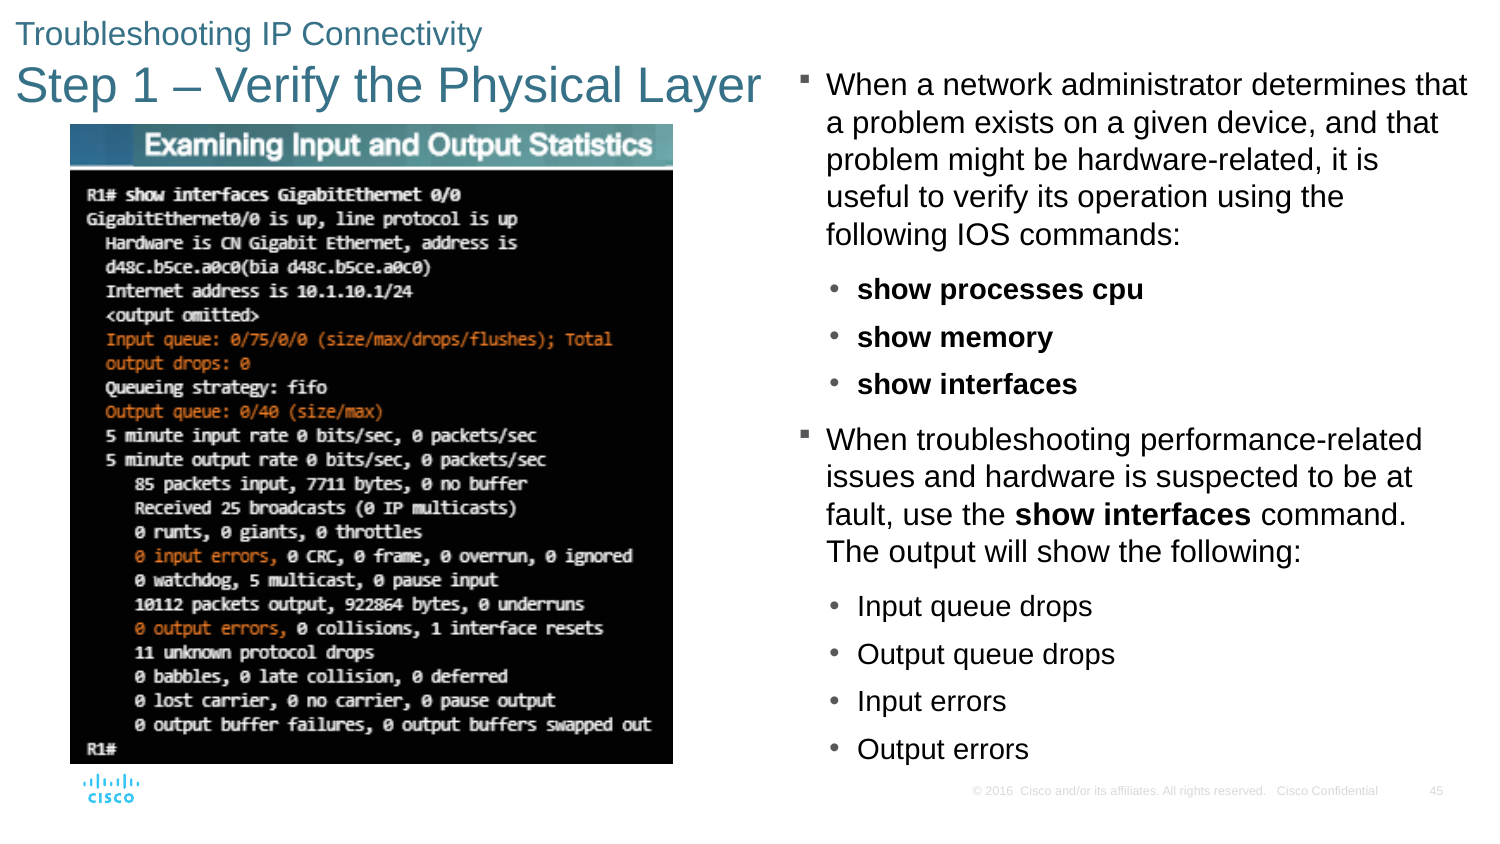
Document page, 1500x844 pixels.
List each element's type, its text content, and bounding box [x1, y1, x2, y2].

title Troubleshooting IP Connectivity Step 1 – Verify the Physical Layer [0, 0, 821, 125]
list When a network administrator determines that a problem exists on a given device, and that problem might be hardware-related, it is useful to verify its operation using the following IOS commands: show processes cpu show memory show interfaces When troubleshooting performance-related issues and hardware is suspected to be at fault, use the show interfaces command. The output will show the following: Input queue drops Output queue drops Input errors Output errors [783, 56, 1500, 827]
picture [70, 123, 673, 764]
